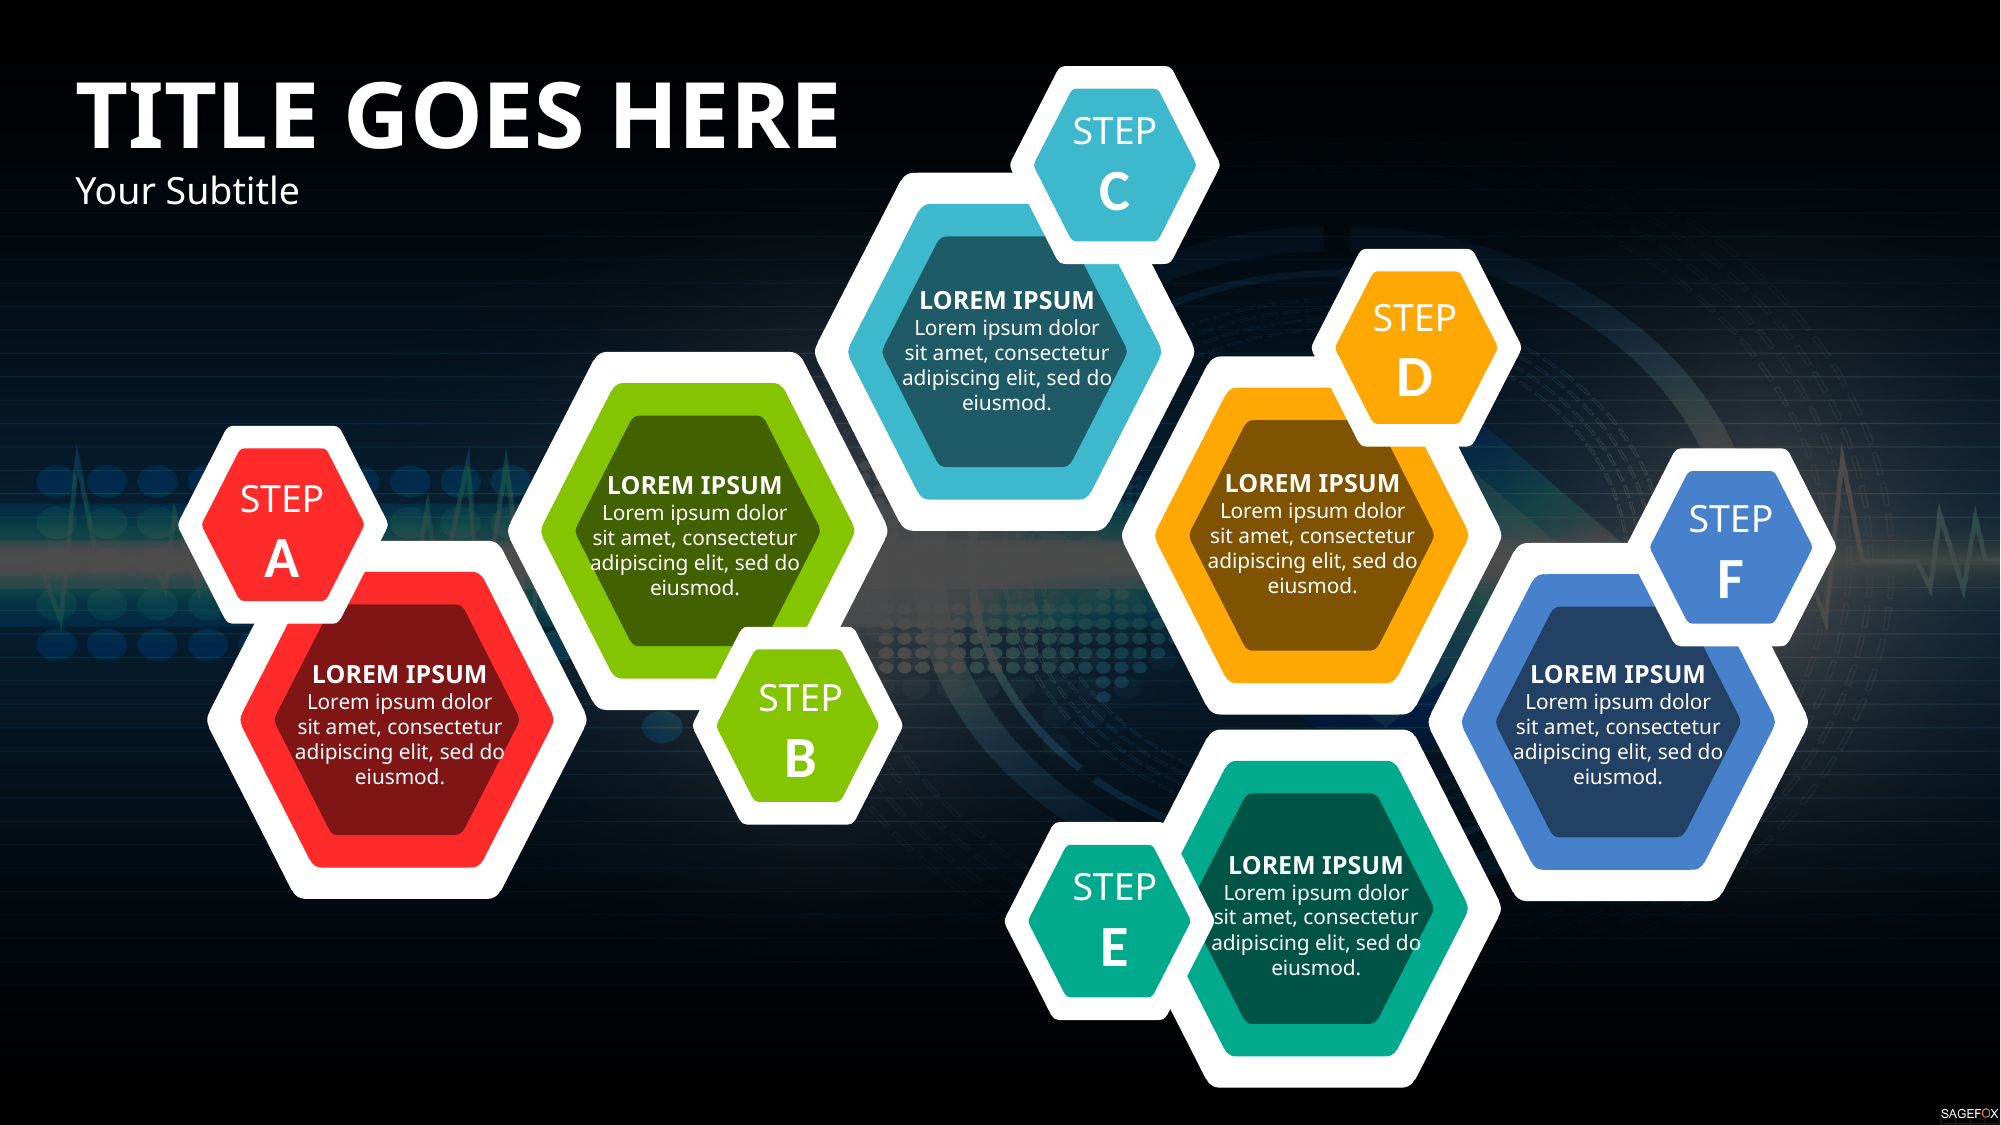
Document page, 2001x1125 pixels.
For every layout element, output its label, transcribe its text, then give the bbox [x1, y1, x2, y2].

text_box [1428, 542, 1808, 902]
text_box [508, 351, 888, 710]
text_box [1121, 729, 1501, 1088]
picture [0, 0, 2001, 1125]
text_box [1010, 66, 1220, 265]
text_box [814, 172, 1195, 531]
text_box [207, 540, 587, 899]
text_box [178, 425, 388, 624]
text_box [1626, 448, 1836, 647]
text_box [692, 626, 903, 825]
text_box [1311, 248, 1522, 447]
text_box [1122, 356, 1502, 715]
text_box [1004, 822, 1215, 1021]
text_box TITLE GOES HERE Your Subtitle [60, 49, 1036, 220]
